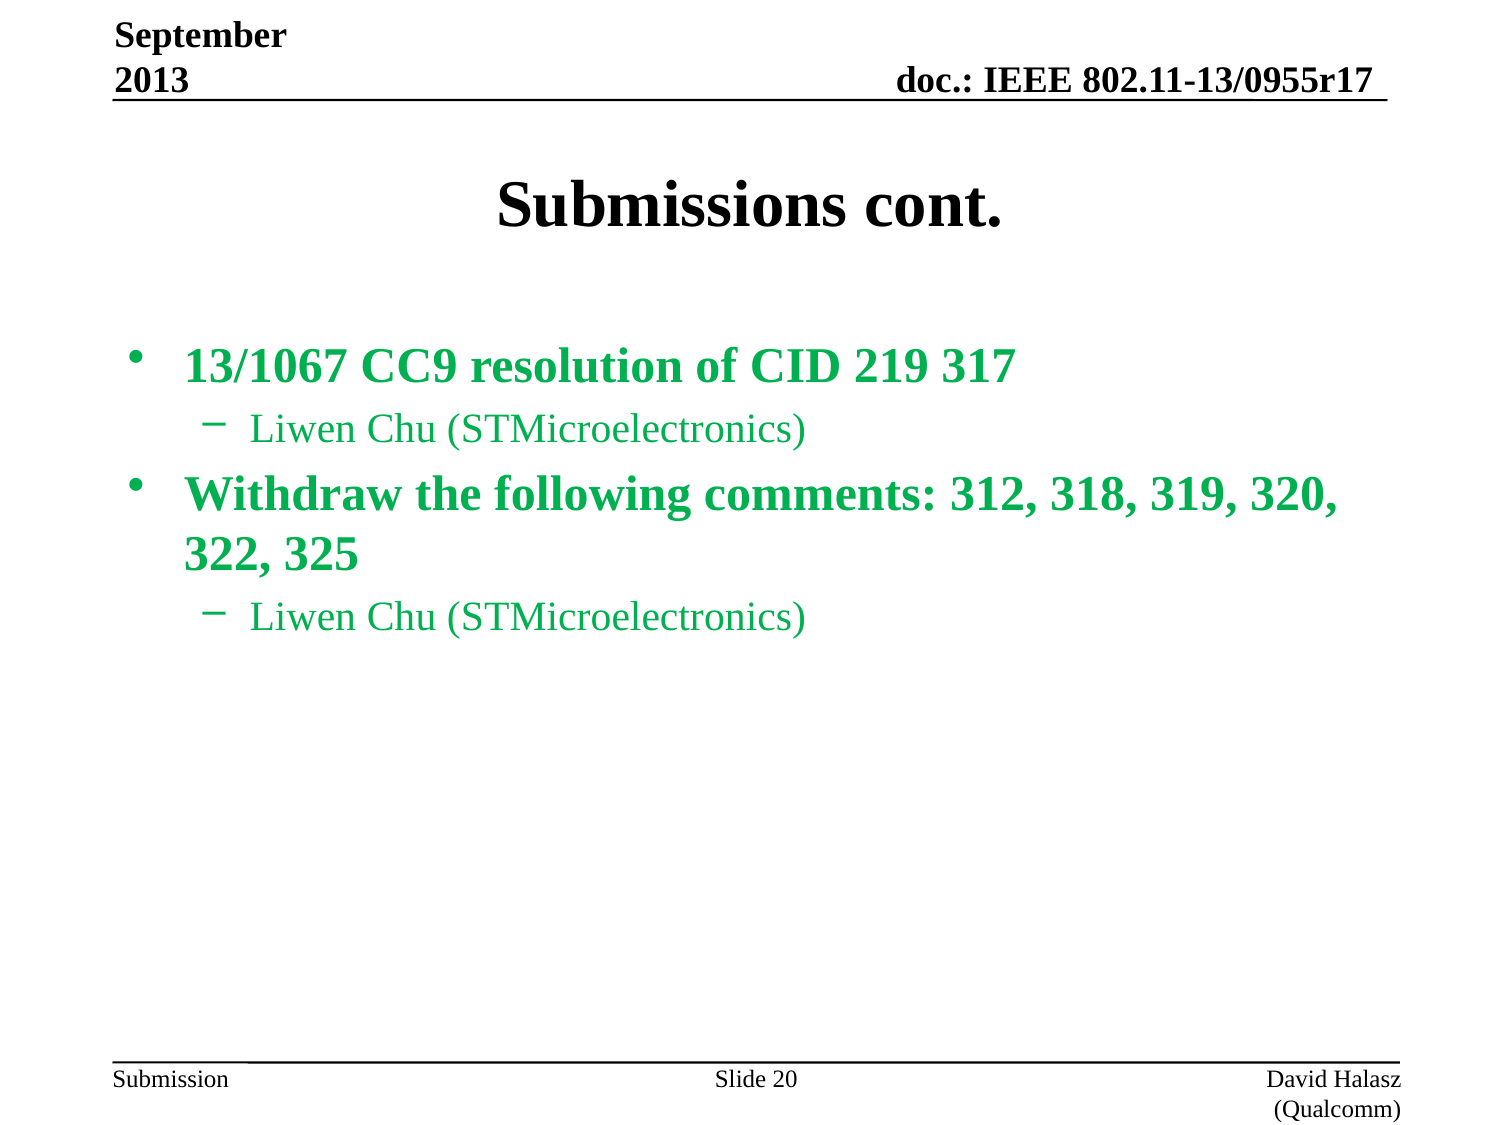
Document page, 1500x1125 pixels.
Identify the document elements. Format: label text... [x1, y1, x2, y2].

title Submissions cont. [112, 112, 1388, 288]
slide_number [114, 54, 333, 101]
footer David Halasz (Qualcomm) [1264, 1061, 1402, 1093]
slide_number Slide 20 [712, 1061, 800, 1093]
list 13/1067 CC9 resolution of CID 219 317 Liwen Chu (STMicroelectronics) Withdraw the following comments: 312, 318, 319, 320, 322, 325 Liwen Chu (STMicroelectronics) [112, 324, 1388, 1001]
